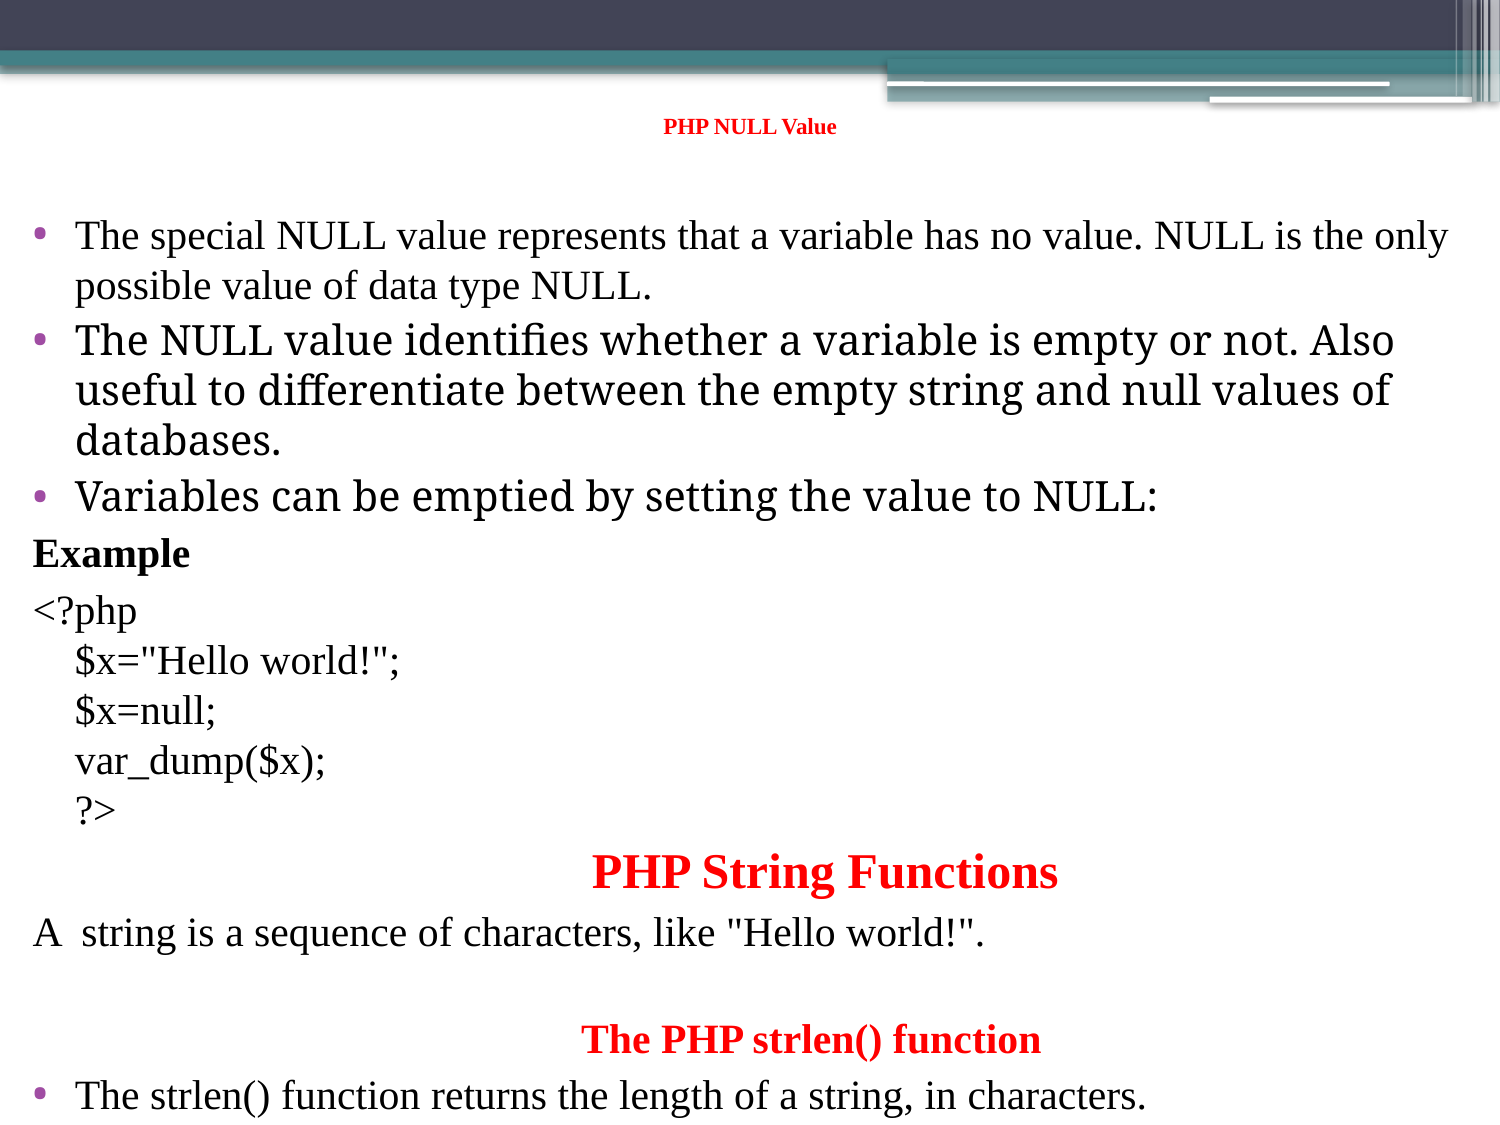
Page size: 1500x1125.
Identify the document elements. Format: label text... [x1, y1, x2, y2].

title PHP NULL Value [0, 62, 1500, 188]
list The special NULL value represents that a variable has no value. NULL is the only possible value of data type NULL. The NULL value identifies whether a variable is empty or not. Also useful to differentiate between the empty string and null values of databases. Variables can be emptied by setting the value to NULL: Example <?php $x="Hello world!"; $x=null; var_dump($x); ?> PHP String Functions A string is a sequence of characters, like "Hello world!". The PHP strlen() function The strlen() function returns the length of a string, in characters. [0, 200, 1500, 1125]
